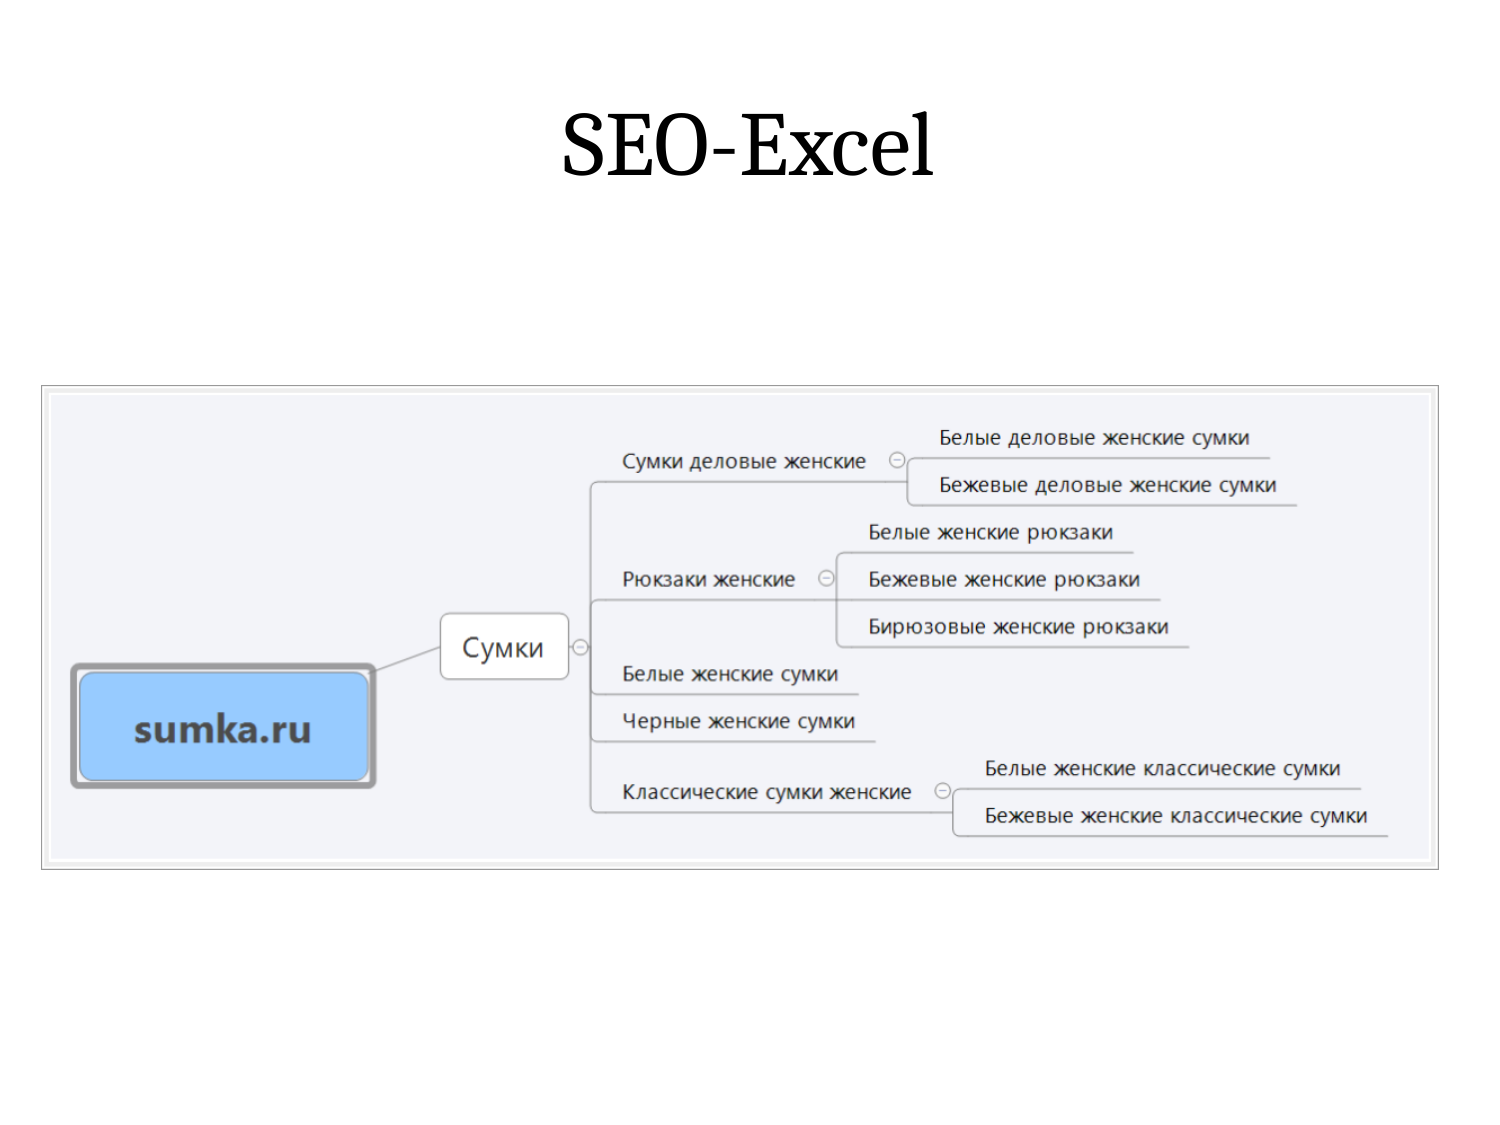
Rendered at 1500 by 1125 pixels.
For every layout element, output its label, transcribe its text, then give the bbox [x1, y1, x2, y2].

title SEO-Excel [75, 45, 1425, 233]
picture [40, 385, 1440, 870]
